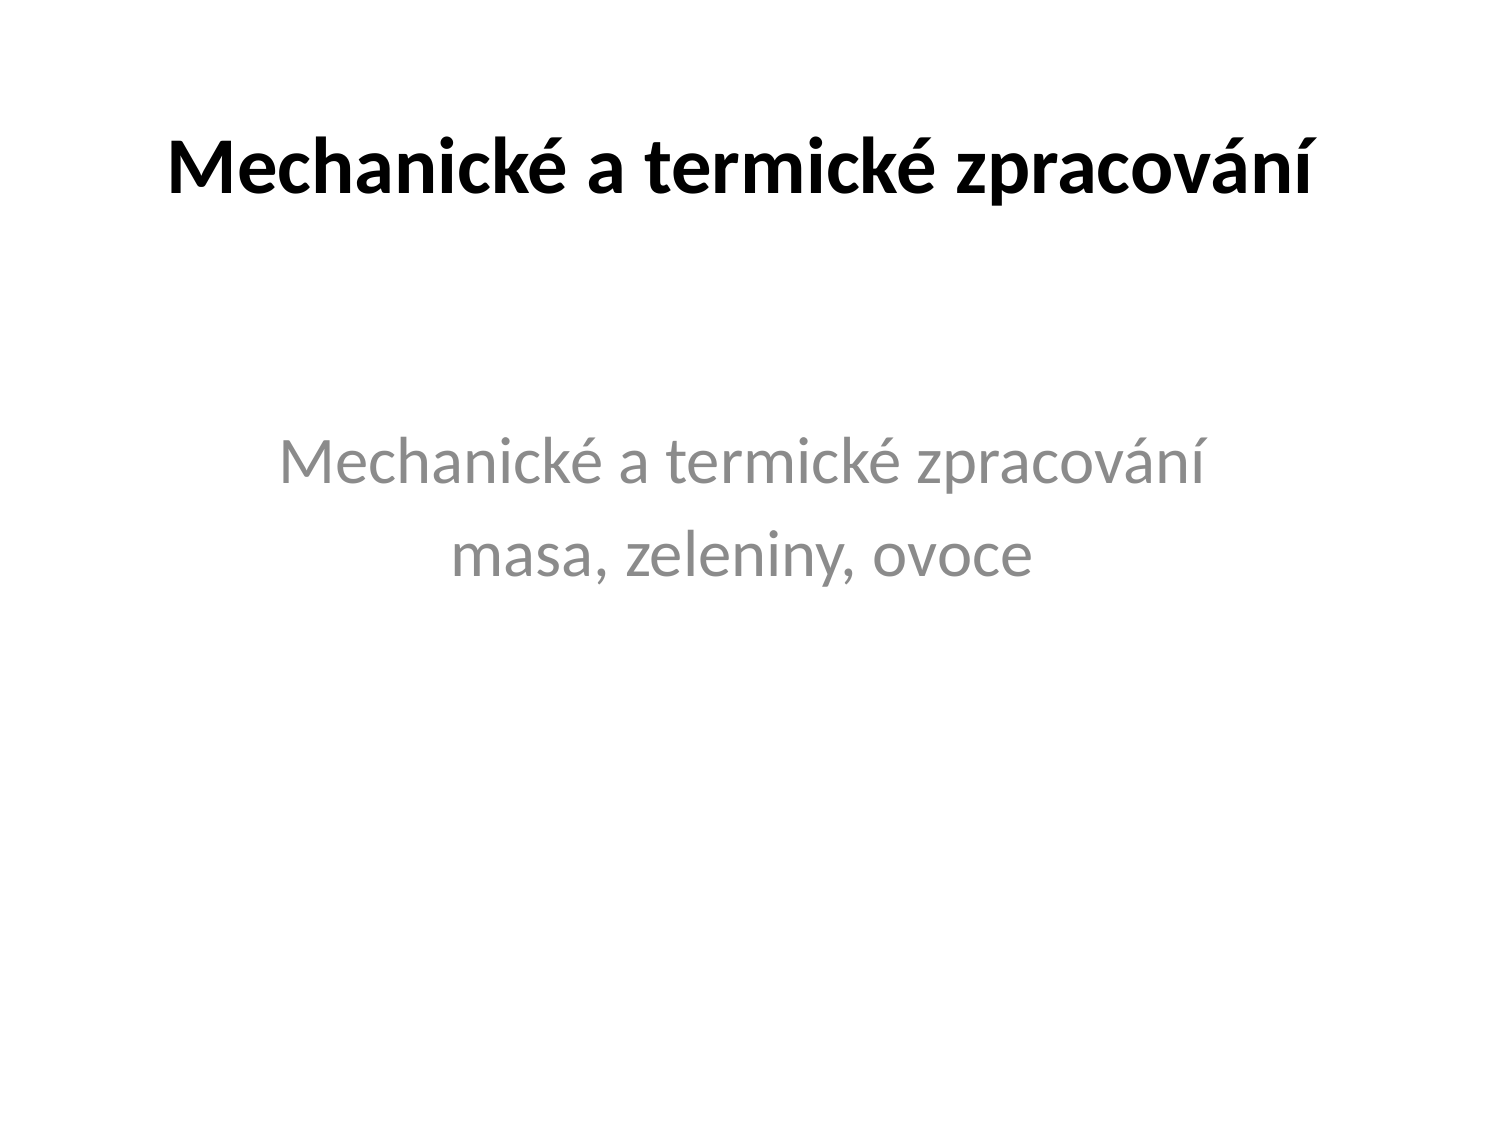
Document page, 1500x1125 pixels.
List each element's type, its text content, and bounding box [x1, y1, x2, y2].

title Mechanické a termické zpracování [112, 66, 1388, 256]
subtitle Mechanické a termické zpracování masa, zeleniny, ovoce [225, 408, 1275, 925]
